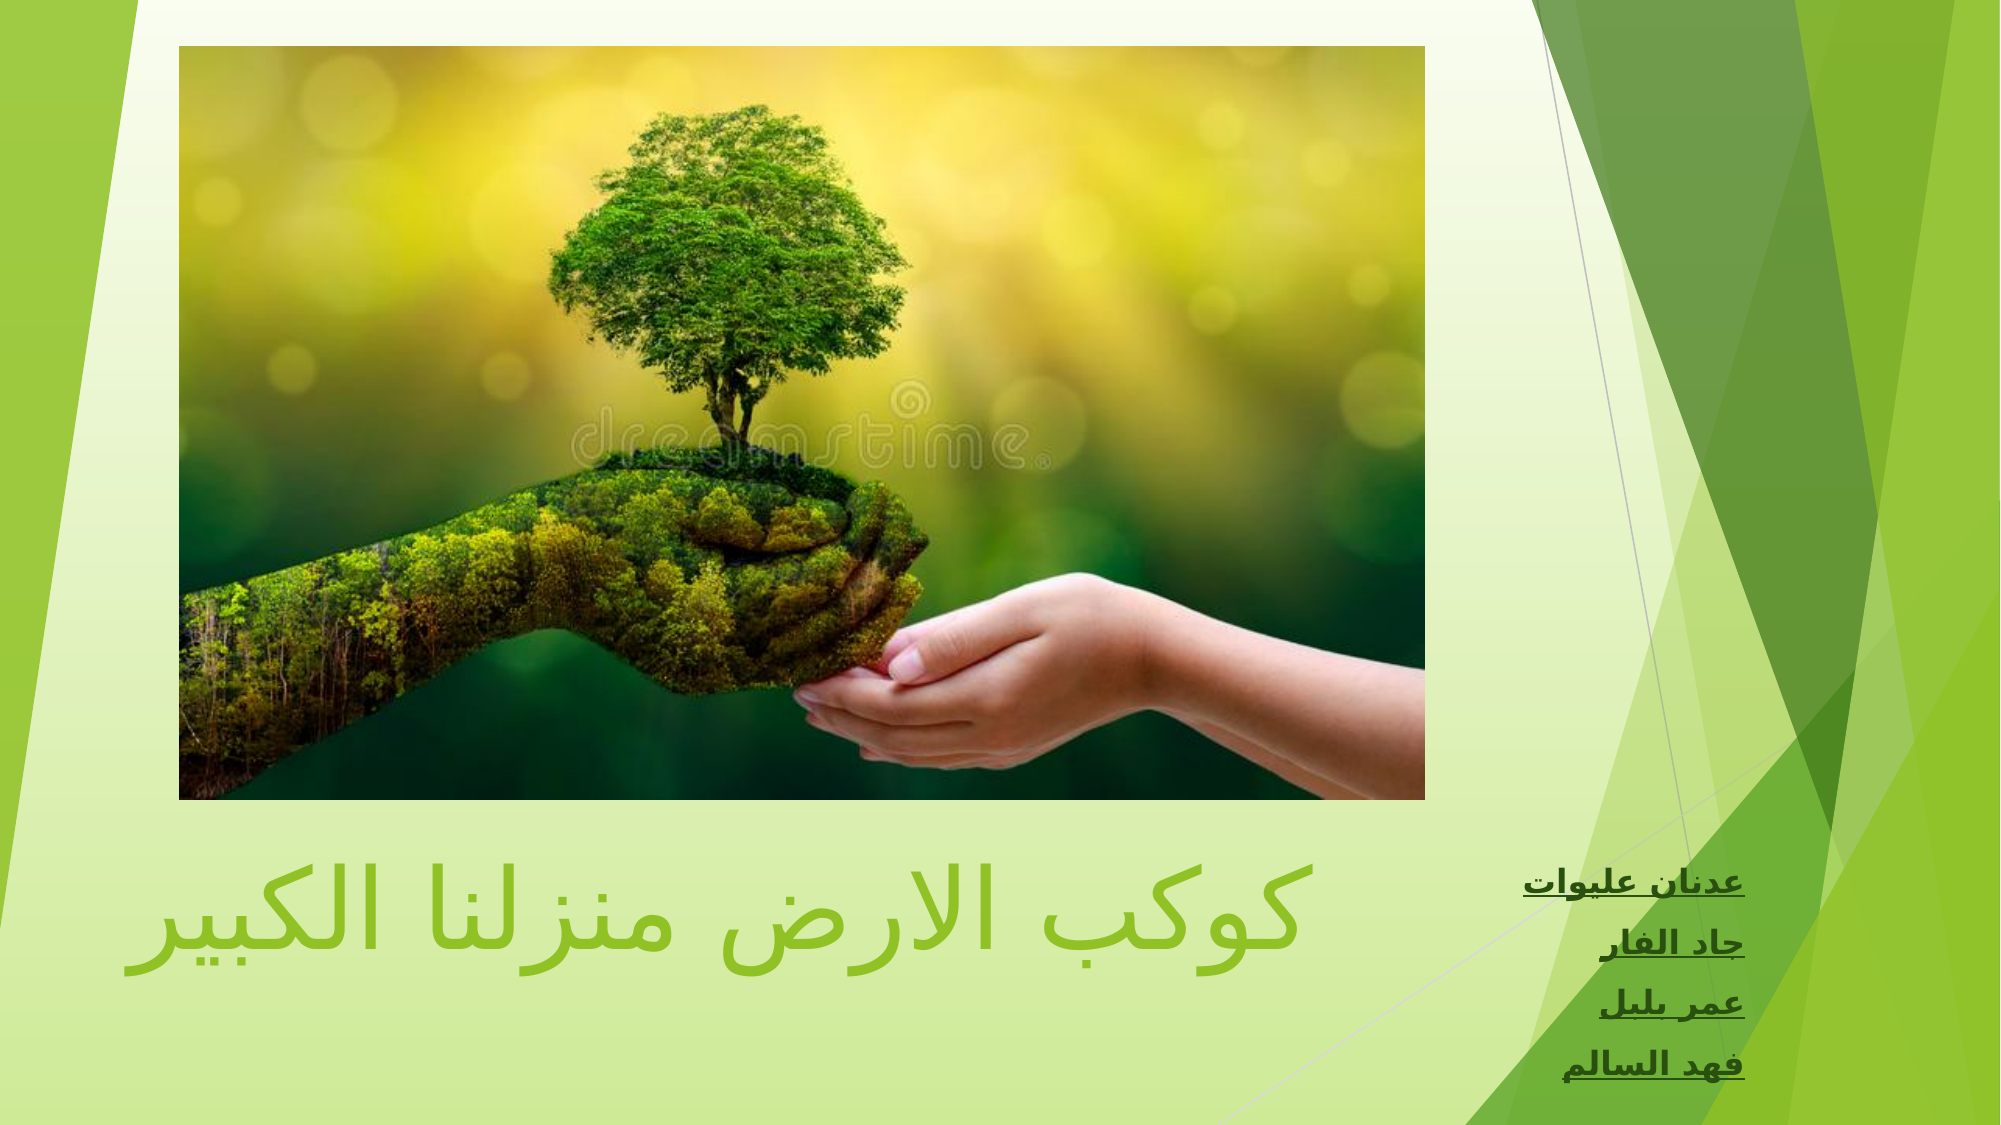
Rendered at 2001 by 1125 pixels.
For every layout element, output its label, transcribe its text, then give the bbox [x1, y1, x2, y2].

picture [179, 46, 1425, 800]
subtitle عدنان عليوات جاد الفار عمر بلبل فهد السالم [486, 852, 1761, 1033]
title كوكب الارض منزلنا الكبير [55, 709, 1330, 980]
